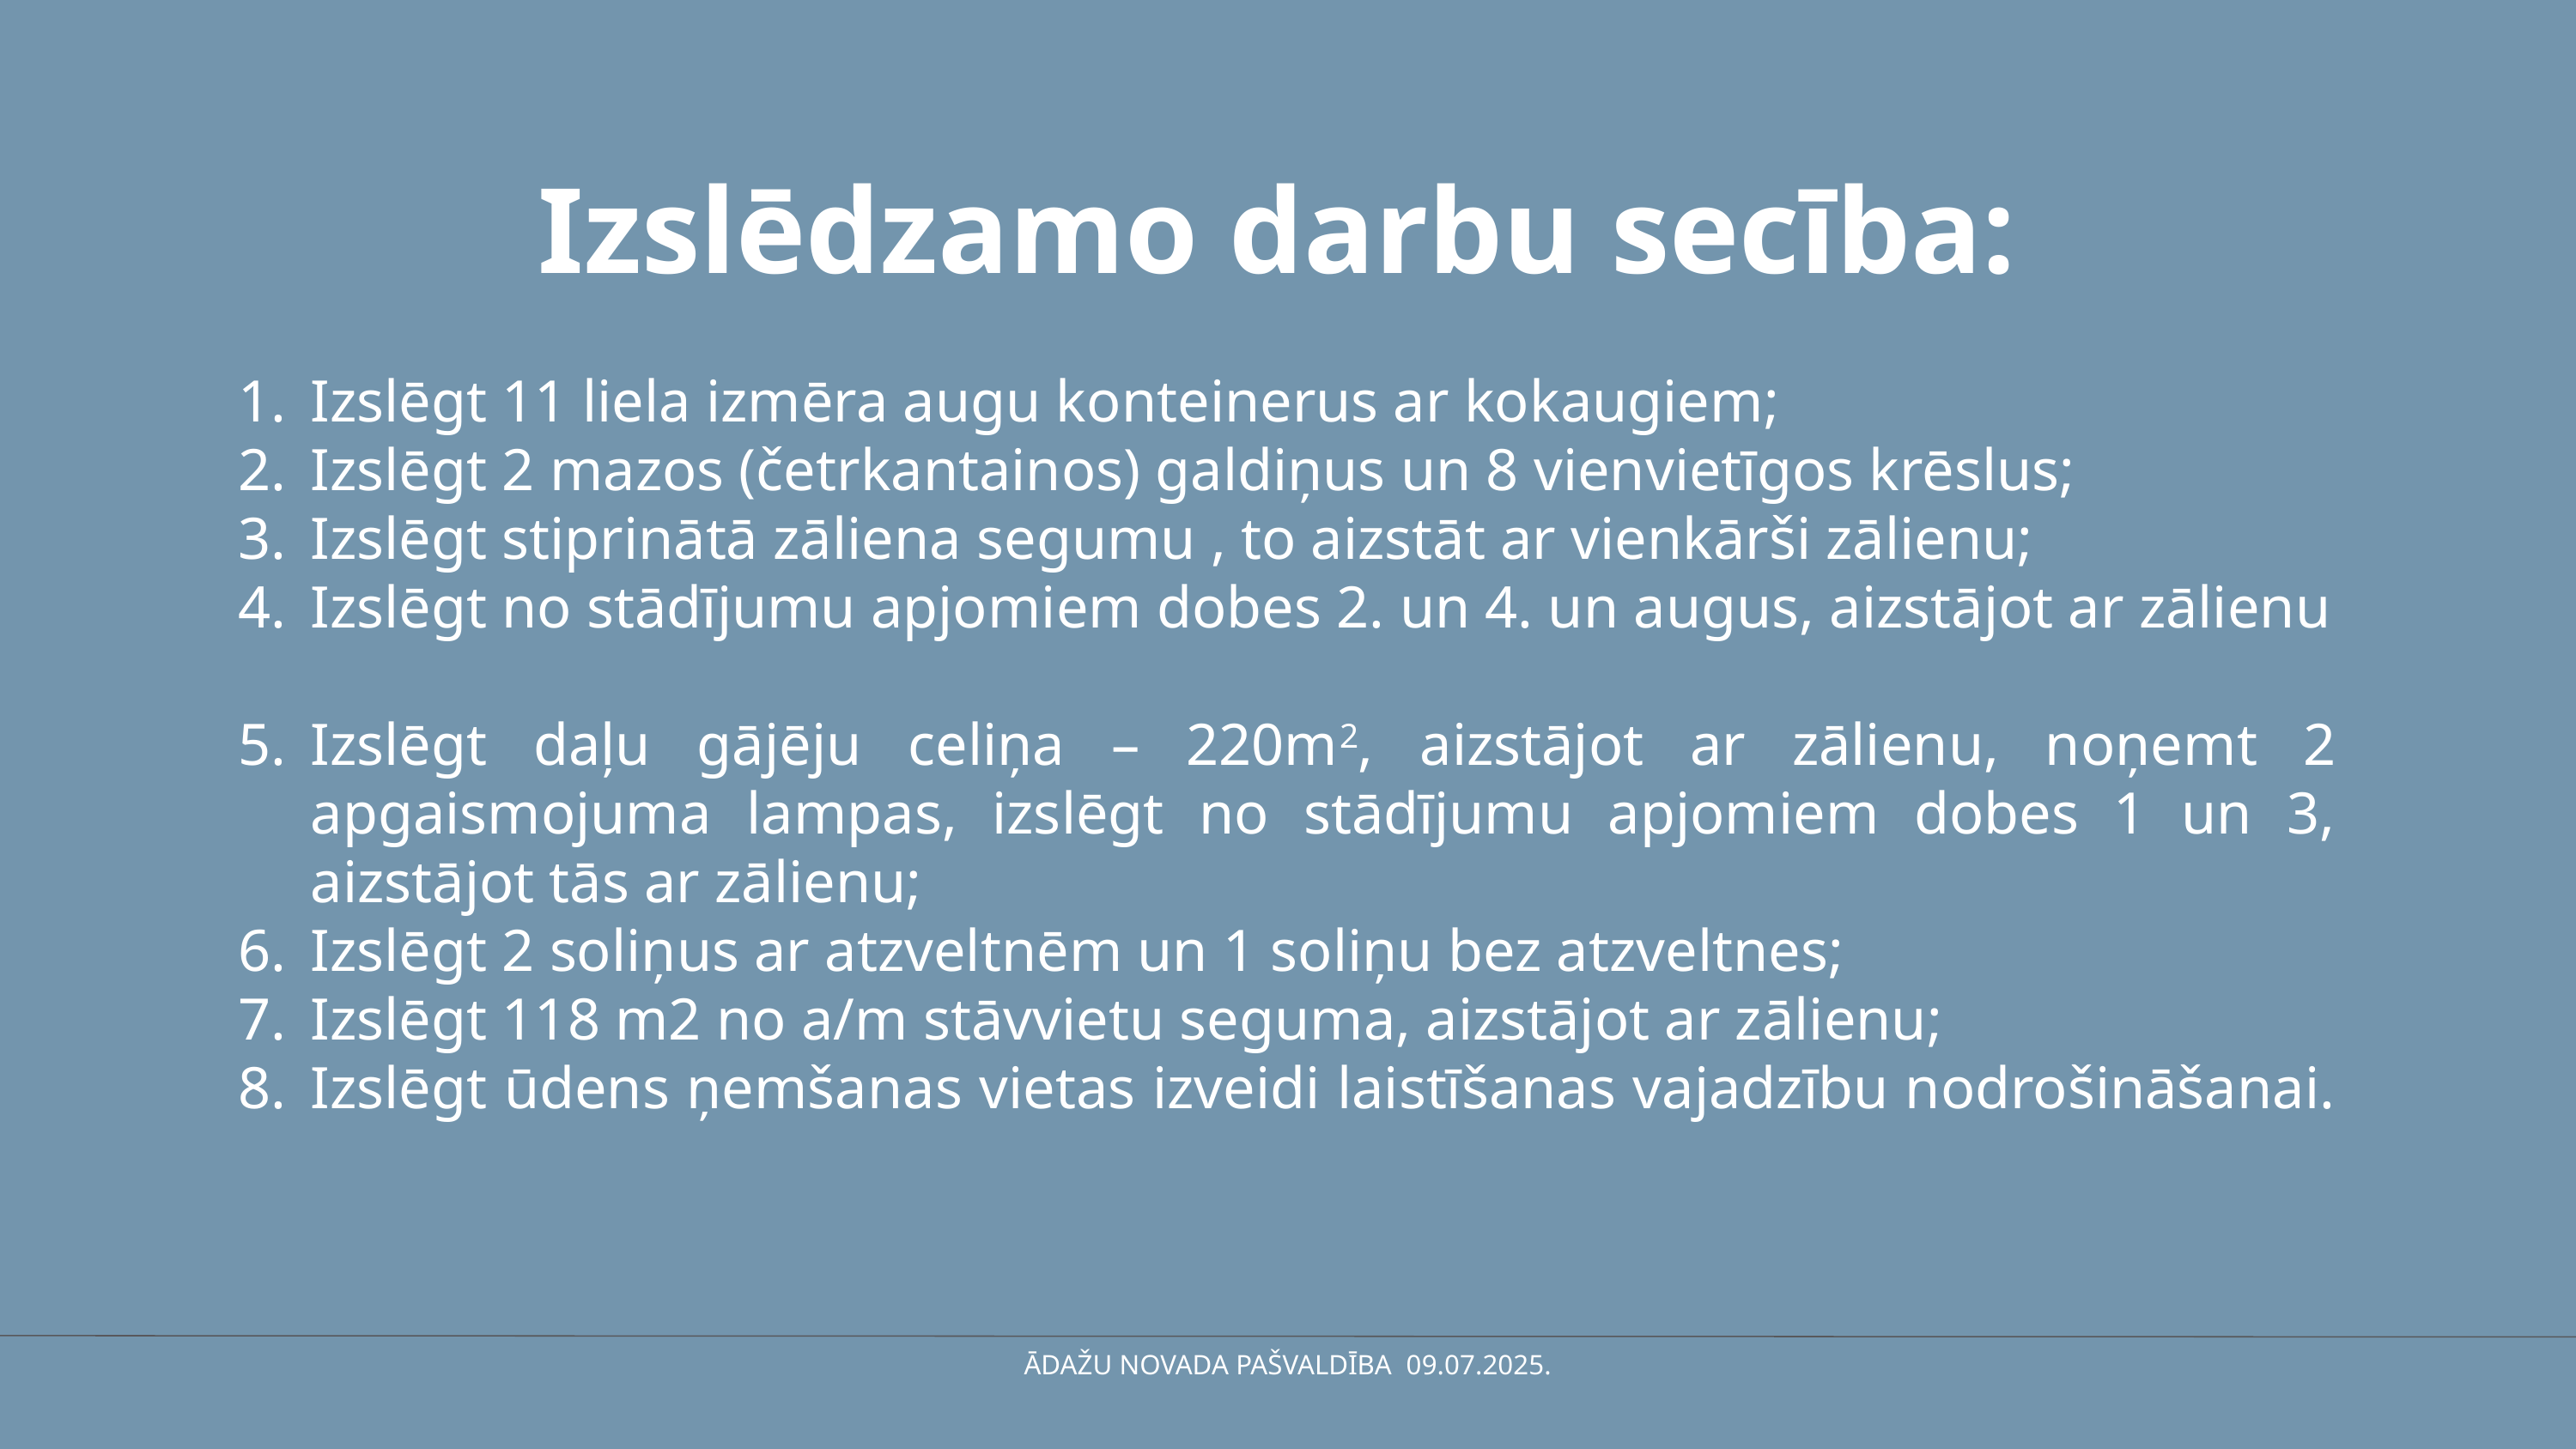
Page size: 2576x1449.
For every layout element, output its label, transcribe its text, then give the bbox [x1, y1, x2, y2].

text_box Izslēdzamo darbu secība: [64, 155, 2490, 298]
text_box ĀDAŽU NOVADA PAŠVALDĪBA 09.07.2025. [12, 1347, 2563, 1380]
text_box Izslēgt 11 liela izmēra augu konteinerus ar kokaugiem; Izslēgt 2 mazos (četrkantainos) galdiņus un 8 vienvietīgos krēslus; Izslēgt stiprinātā zāliena segumu , to aizstāt ar vienkārši zālienu; Izslēgt no stādījumu apjomiem dobes 2. un 4. un augus, aizstājot ar zālienu Izslēgt daļu gājēju celiņa – 220m2, aizstājot ar zālienu, noņemt 2 apgaismojuma lampas, izslēgt no stādījumu apjomiem dobes 1 un 3, aizstājot tās ar zālienu; Izslēgt 2 soliņus ar atzveltnēm un 1 soliņu bez atzveltnes; Izslēgt 118 m2 no a/m stāvvietu seguma, aizstājot ar zālienu; Izslēgt ūdens ņemšanas vietas izveidi laistīšanas vajadzību nodrošināšanai. [225, 358, 2351, 1127]
